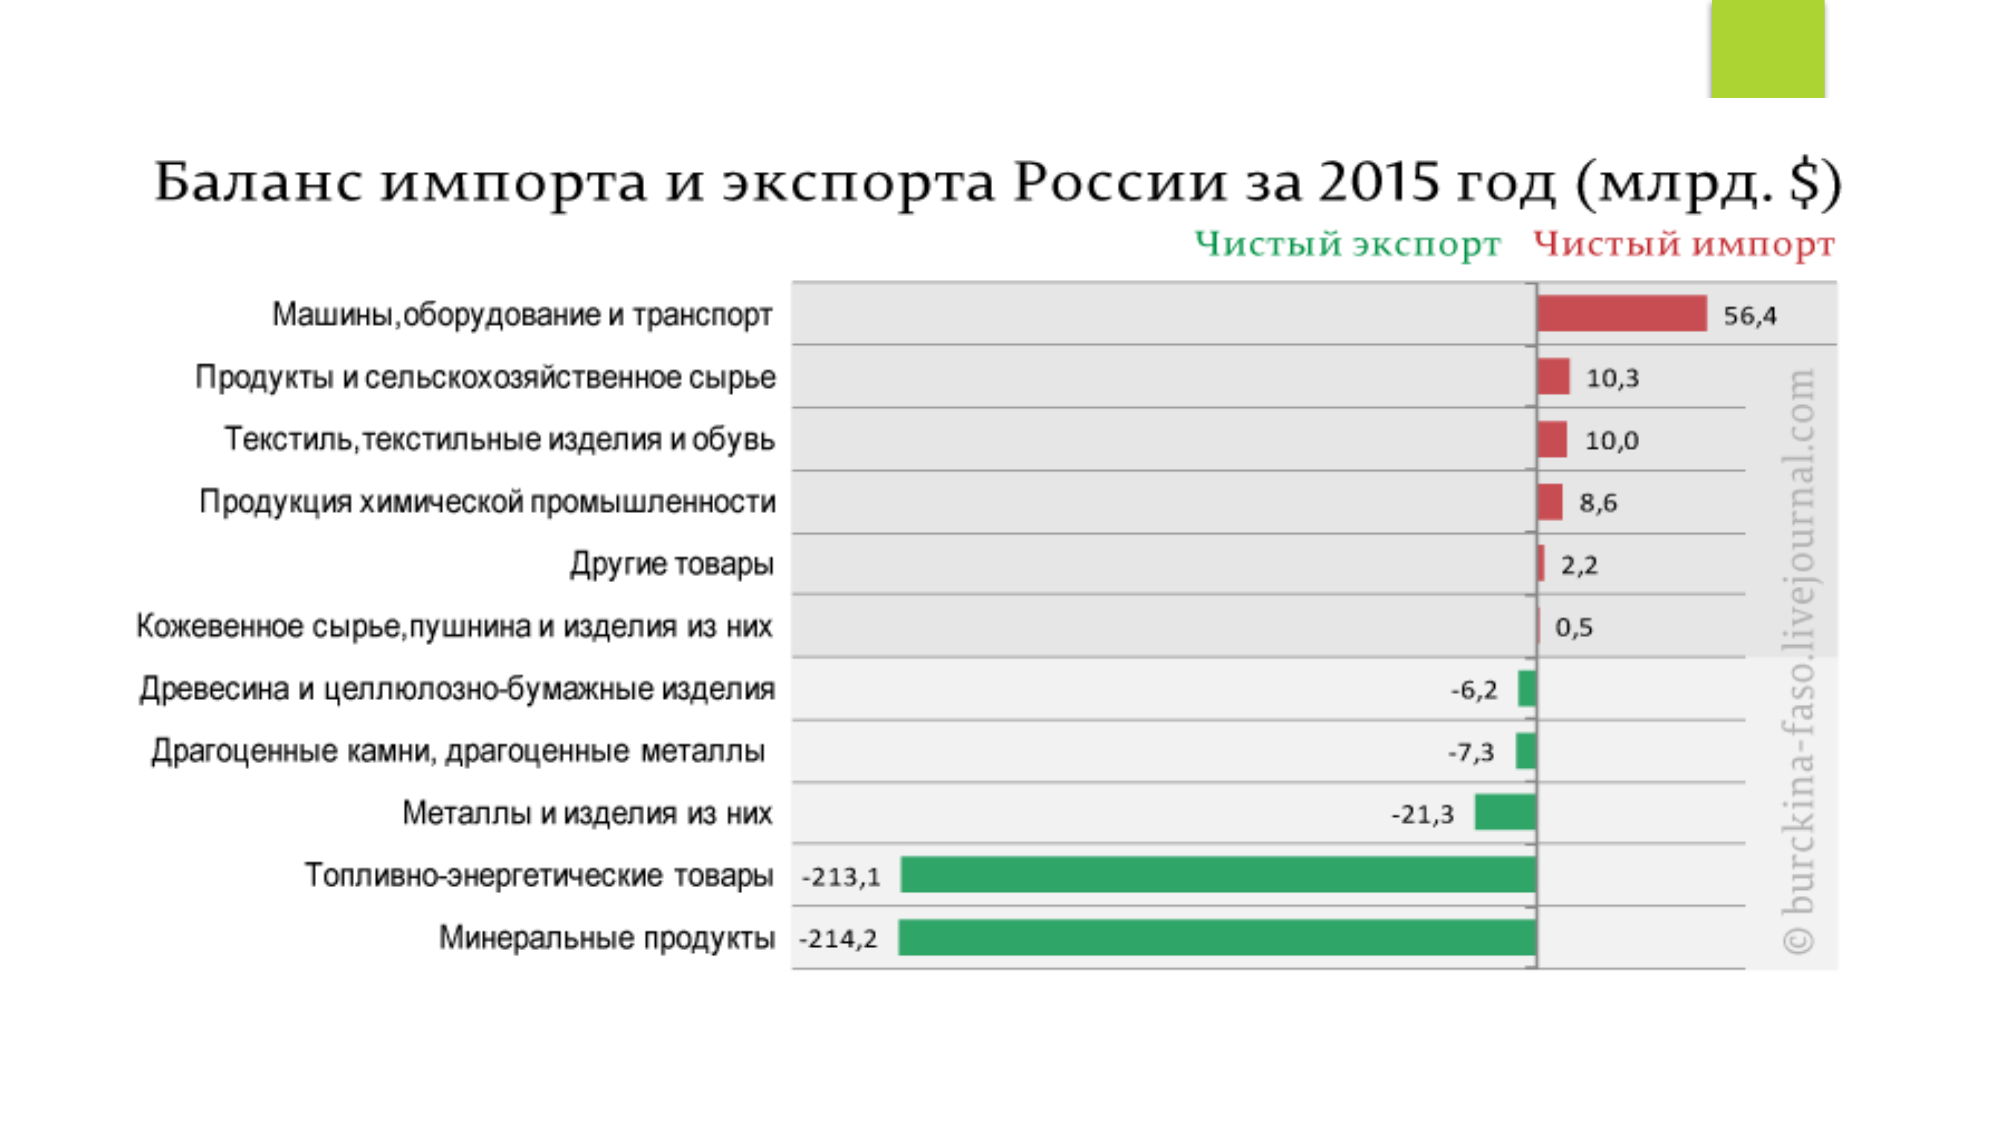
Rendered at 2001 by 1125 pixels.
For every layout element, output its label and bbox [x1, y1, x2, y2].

picture [94, 98, 1881, 1014]
